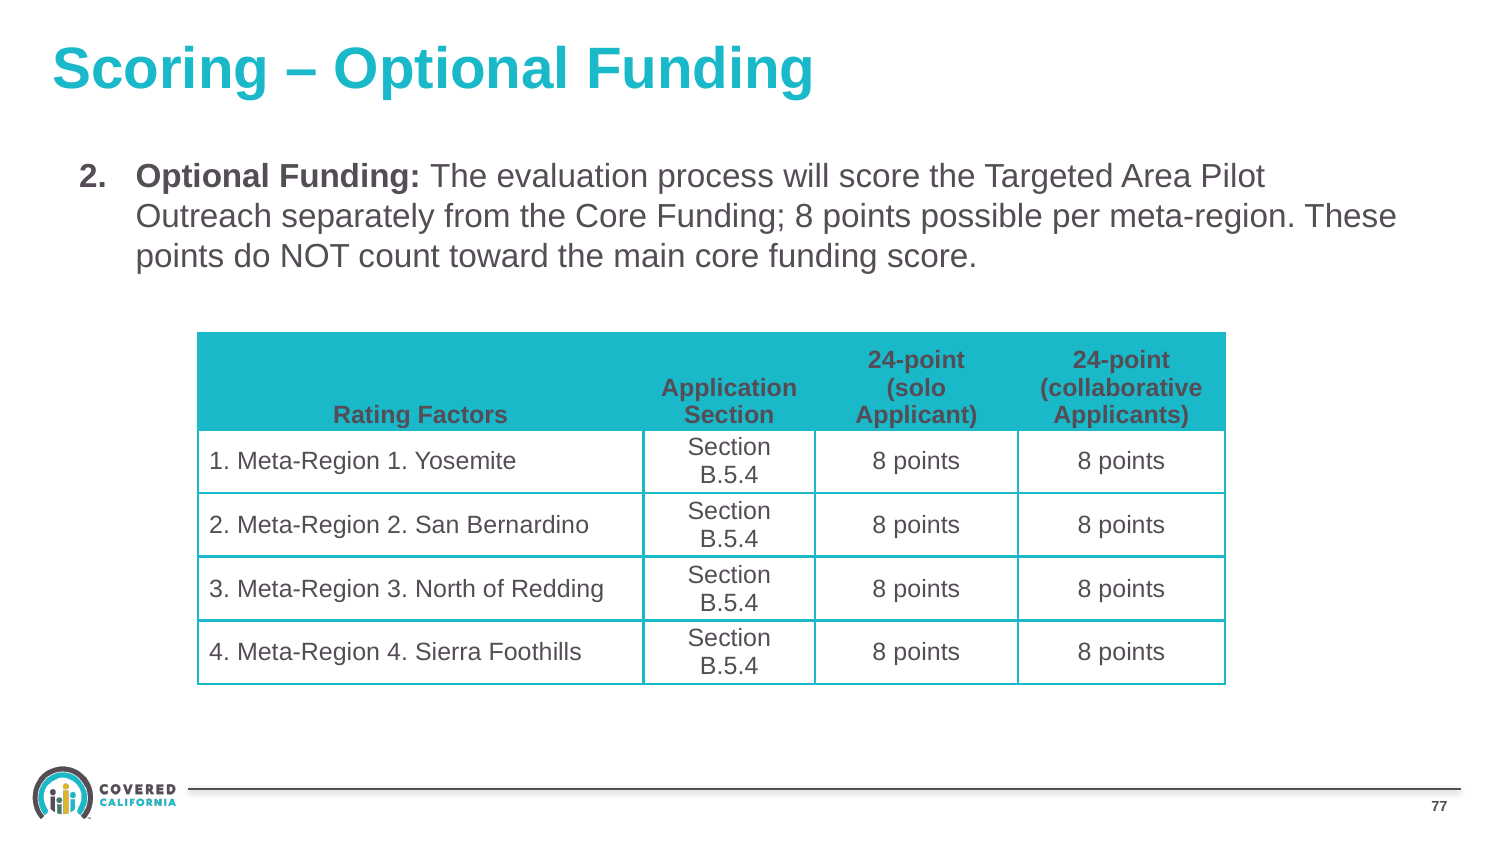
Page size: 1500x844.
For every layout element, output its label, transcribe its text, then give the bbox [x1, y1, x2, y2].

text_box Optional Funding: The evaluation process will score the Targeted Area Pilot Outreach separately from the Core Funding; 8 points possible per meta-region. These points do NOT count toward the main core funding score. [64, 146, 1417, 281]
table_cell 2. Meta-Region 2. San Bernardino [199, 494, 642, 555]
table_cell Section B.5.4 [645, 558, 814, 619]
table_cell Section B.5.4 [645, 622, 814, 683]
table_cell 8 points [1019, 494, 1224, 555]
table_cell 8 points [816, 494, 1017, 555]
table_cell 8 points [816, 558, 1017, 619]
table_cell 8 points [816, 622, 1017, 683]
table_cell 8 points [816, 431, 1017, 492]
table_cell 8 points [1019, 431, 1224, 492]
table_cell 3. Meta-Region 3. North of Redding [199, 558, 642, 619]
table_cell Section B.5.4 [645, 431, 814, 492]
table_header 24-point (solo Applicant) [816, 335, 1017, 428]
table_cell 4. Meta-Region 4. Sierra Foothills [199, 622, 642, 683]
title Navigator Grant Application Evaluation Process [37, 122, 1463, 183]
table_header Application Section [645, 335, 814, 428]
slide_number 76 [1342, 782, 1463, 828]
table_header 24-point (collaborative Applicants) [1019, 335, 1224, 428]
picture [30, 764, 178, 823]
table_cell 8 points [1019, 558, 1224, 619]
table_cell 1. Meta-Region 1. Yosemite [199, 431, 642, 492]
table_cell 8 points [1019, 622, 1224, 683]
text_box Scoring – Optional Funding [37, 22, 1463, 122]
table_header Rating Factors [199, 335, 642, 428]
table_cell Section B.5.4 [645, 494, 814, 555]
